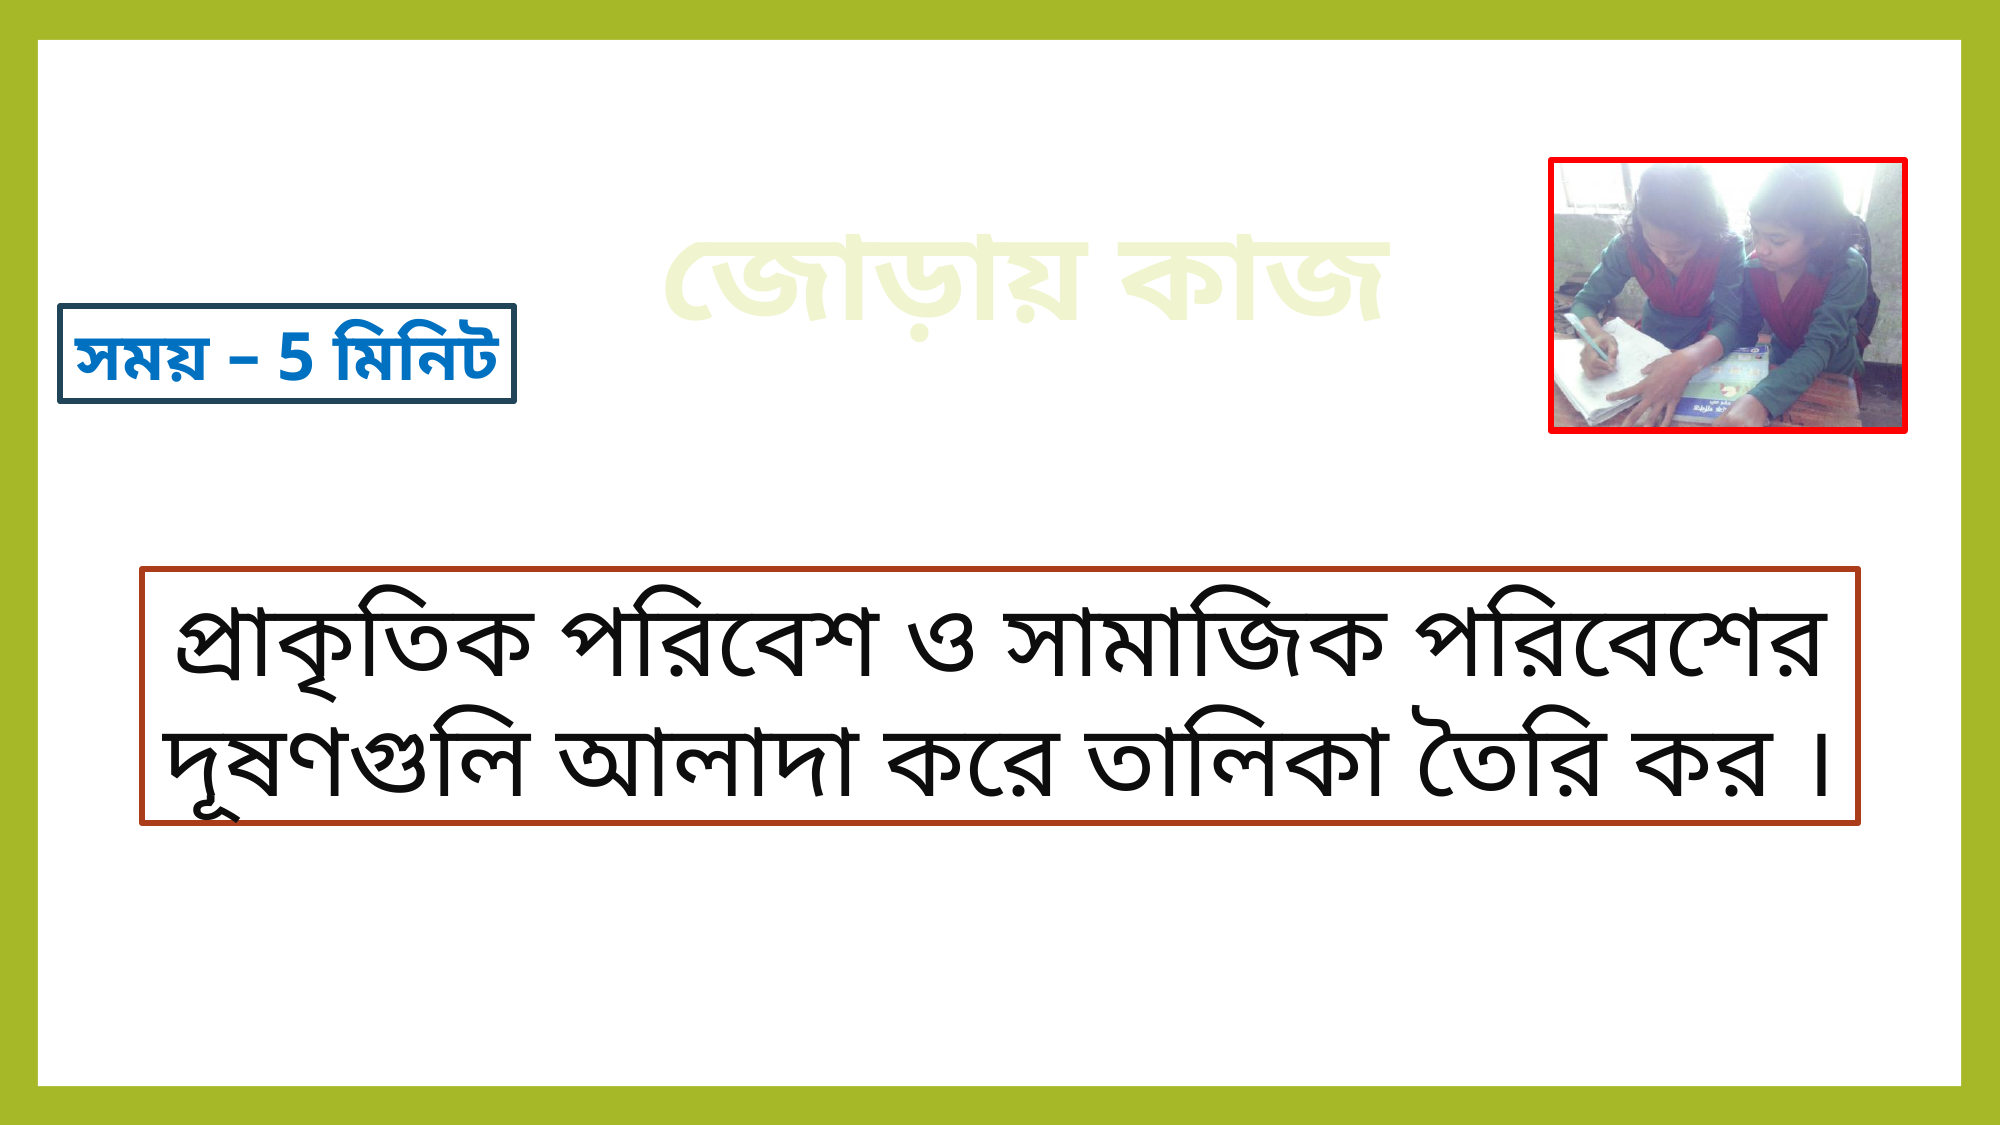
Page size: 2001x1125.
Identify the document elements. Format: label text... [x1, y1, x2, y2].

text_box প্রাকৃতিক পরিবেশ ও সামাজিক পরিবেশের দূষণগুলি আলাদা করে তালিকা তৈরি কর । [142, 568, 1858, 824]
picture [1553, 162, 1902, 428]
text_box সময় – 5 মিনিট [60, 306, 514, 402]
text_box জোড়ায় কাজ [645, 187, 1406, 353]
